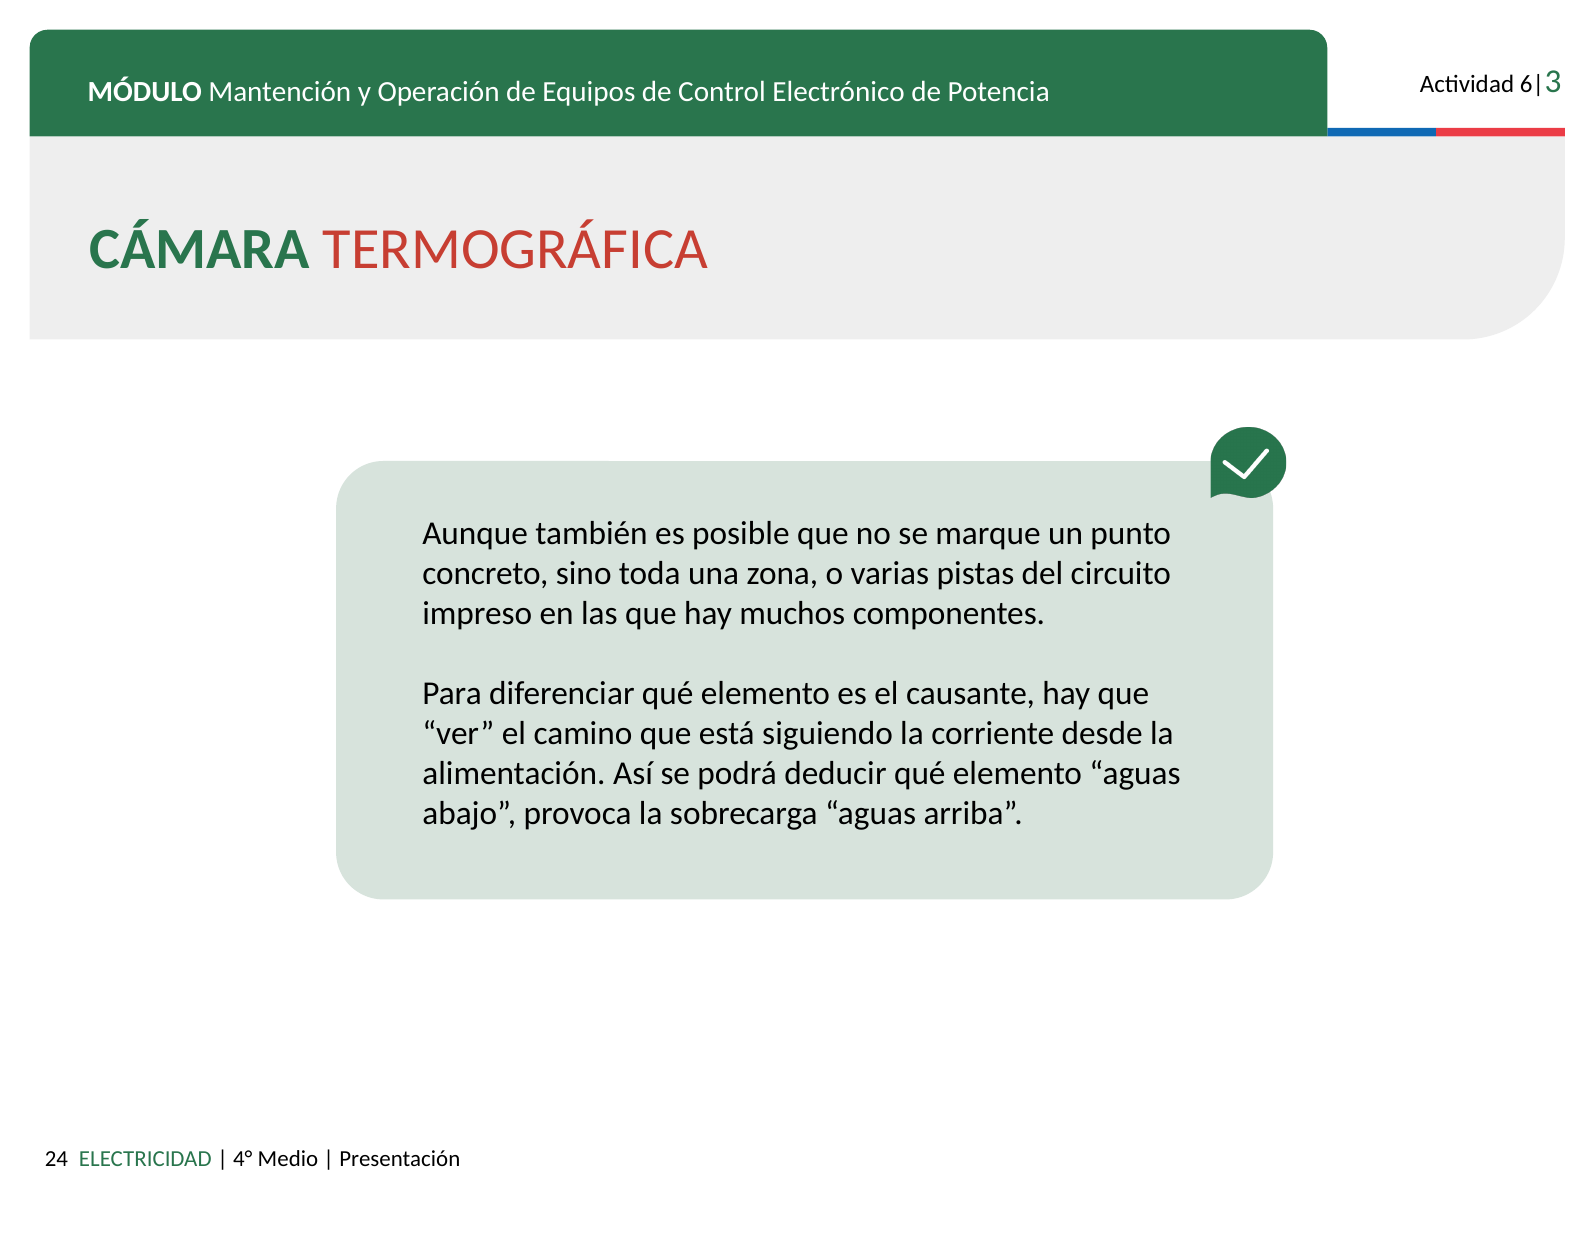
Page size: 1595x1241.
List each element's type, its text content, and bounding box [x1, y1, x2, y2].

text_box [336, 460, 1274, 900]
text_box Aunque también es posible que no se marque un punto concreto, sino toda una zona, o varias pistas del circuito impreso en las que hay muchos componentes. Para diferenciar qué elemento es el causante, hay que “ver” el camino que está siguiendo la corriente desde la alimentación. Así se podrá deducir qué elemento “aguas abajo”, provoca la sobrecarga “aguas arriba”. [407, 503, 1206, 839]
picture [1207, 423, 1287, 500]
text_box CÁMARA TERMOGRÁFICA [74, 226, 1543, 279]
